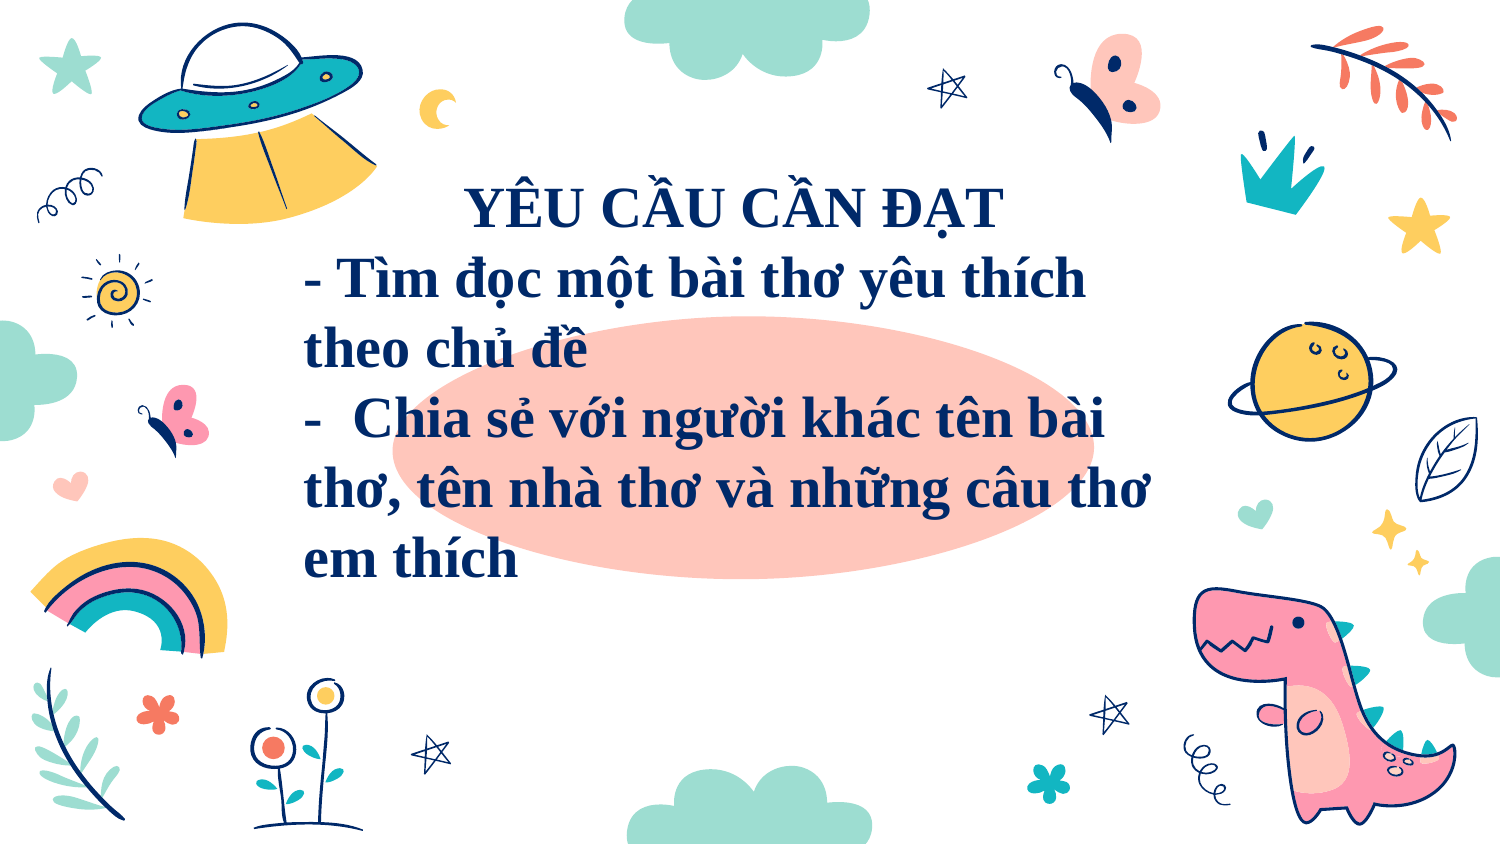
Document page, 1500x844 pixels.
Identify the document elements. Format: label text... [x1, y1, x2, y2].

title YÊU CẦU CẦN ĐẠT - Tìm đọc một bài thơ yêu thích theo chủ đề - Chia sẻ với người khác tên bài thơ, tên nhà thơ và những câu thơ em thích [288, 433, 1212, 604]
